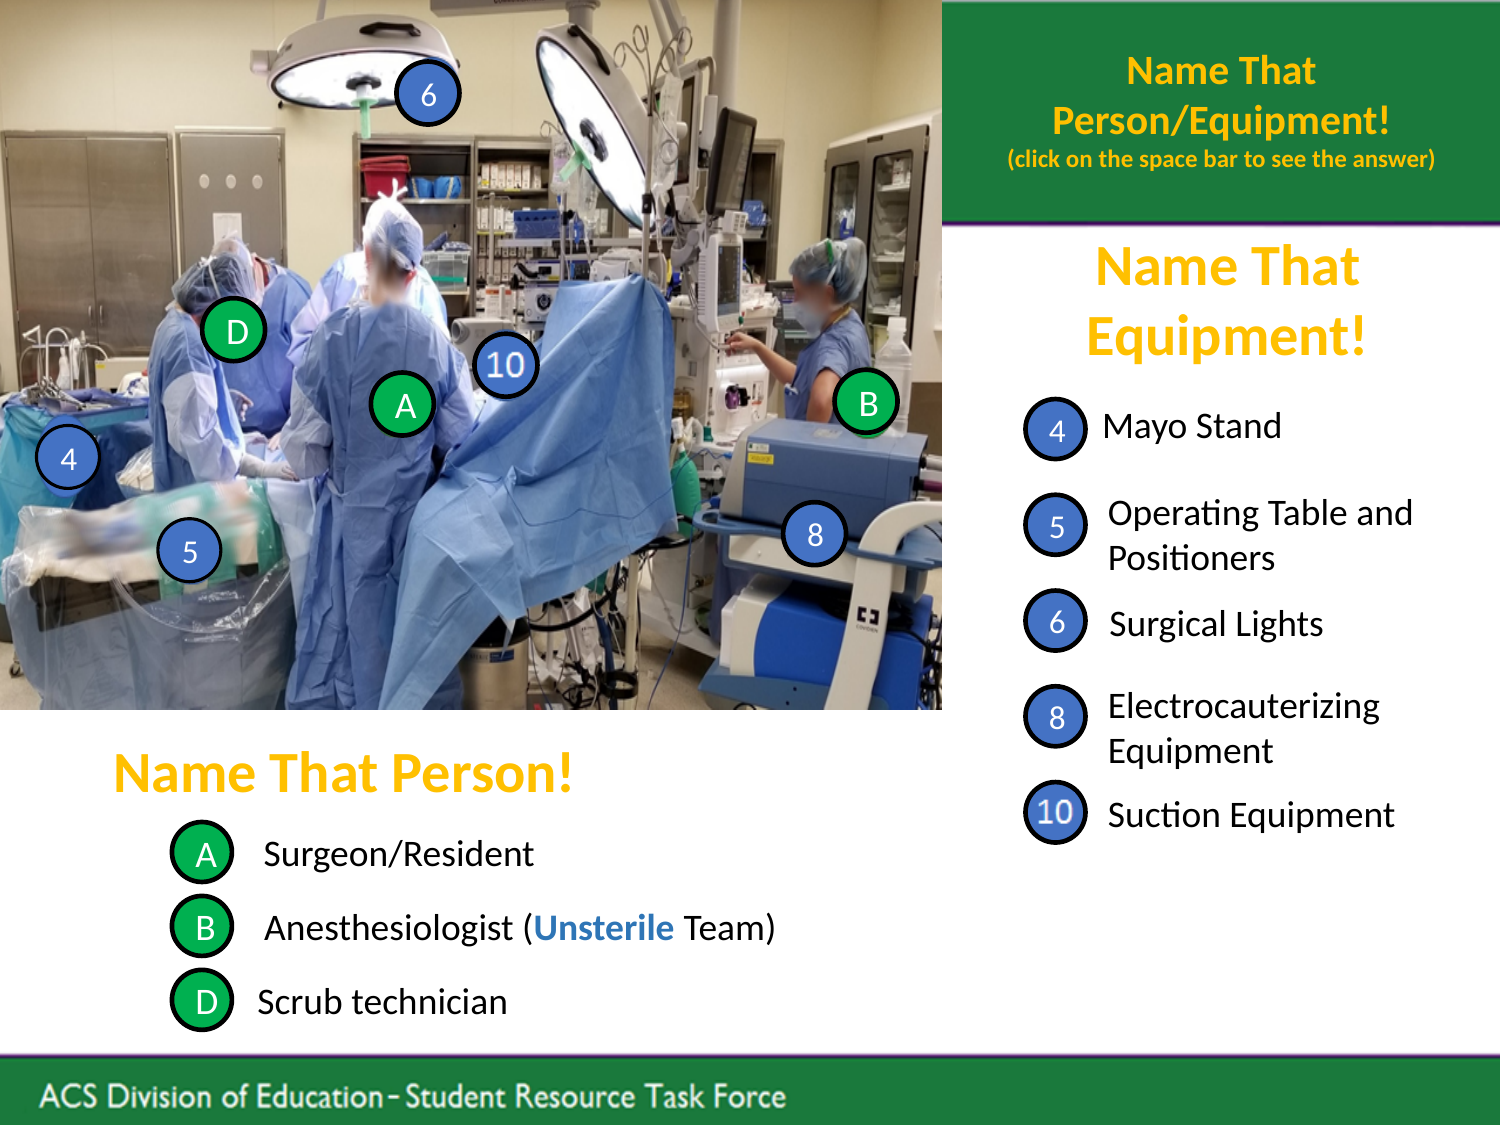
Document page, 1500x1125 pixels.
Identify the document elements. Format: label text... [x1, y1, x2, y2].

text_box D [170, 968, 233, 1031]
text_box Operating Table and Positioners [1093, 480, 1455, 586]
text_box Name That Equipment! [979, 219, 1477, 375]
text_box 5 [1024, 493, 1087, 556]
text_box Scrub technician [242, 969, 593, 1029]
text_box A [170, 820, 233, 884]
text_box Name That Person! [36, 726, 653, 812]
text_box 8 [1024, 685, 1087, 748]
text_box Electrocauterizing Equipment [1093, 673, 1455, 779]
text_box 6 [1024, 589, 1087, 652]
picture [0, 0, 1500, 1125]
text_box Surgeon/Resident [248, 821, 550, 882]
text_box Mayo Stand [1087, 394, 1347, 454]
text_box Surgical Lights [1094, 591, 1340, 651]
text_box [1025, 782, 1086, 843]
text_box B [170, 894, 233, 957]
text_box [474, 333, 538, 397]
text_box Suction Equipment [1093, 782, 1455, 843]
text_box Anesthesiologist (Unsterile Team) [249, 895, 792, 956]
text_box Name That Person/Equipment! (click on the space bar to see the answer) [967, 35, 1477, 181]
text_box 4 [1024, 397, 1087, 461]
